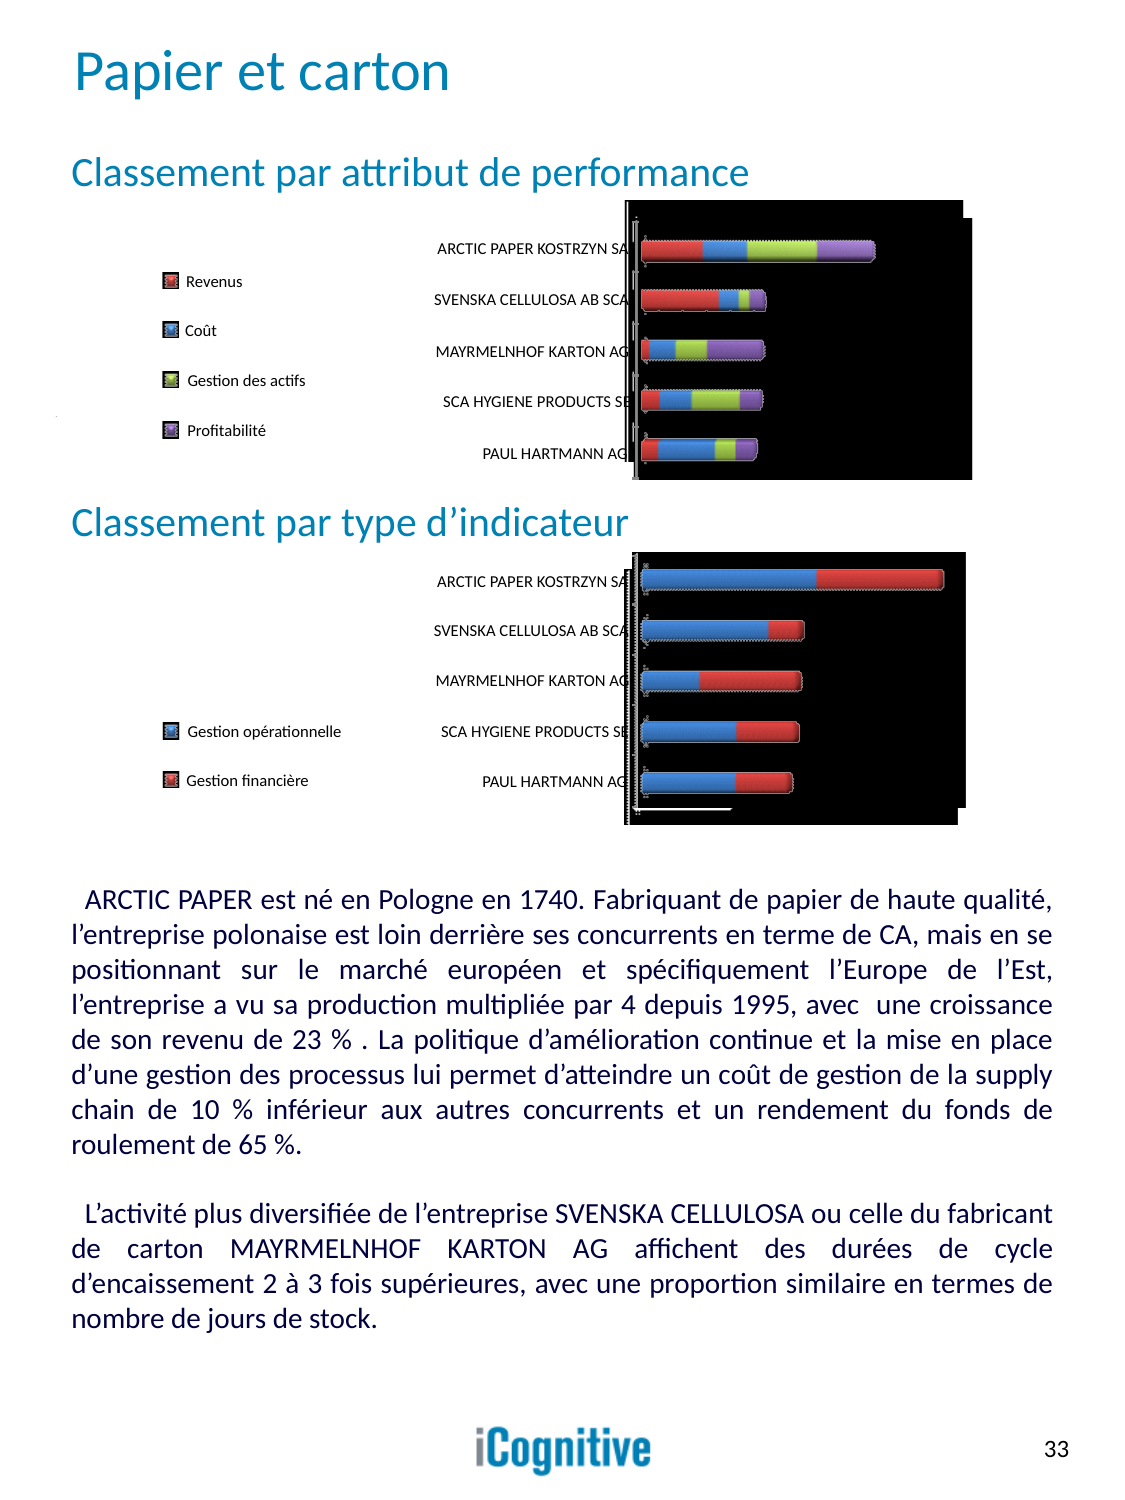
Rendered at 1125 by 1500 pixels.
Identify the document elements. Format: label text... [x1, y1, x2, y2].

text_box [120, 259, 1006, 1143]
text_box MAYRMELNHOF KARTON AG [435, 670, 618, 691]
picture [474, 1424, 653, 1479]
text_box SCA HYGIENE PRODUCTS SE [441, 720, 618, 741]
text_box SVENSKA CELLULOSA AB SCA [433, 620, 618, 641]
text_box ARCTIC PAPER KOSTRZYN SA [437, 237, 619, 258]
text_box PAUL HARTMANN AG [482, 770, 618, 791]
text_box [162, 271, 314, 445]
picture [624, 199, 973, 480]
slide_number 33 [987, 1388, 1085, 1471]
text_box PAUL HARTMANN AG [482, 442, 619, 463]
picture [623, 552, 966, 826]
text_box MAYRMELNHOF KARTON AG [435, 340, 619, 361]
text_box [162, 720, 351, 794]
title Papier et carton [59, 24, 1073, 138]
text_box ARCTIC PAPER KOSTRZYN SA [437, 571, 619, 592]
text_box SCA HYGIENE PRODUCTS SE [443, 390, 619, 411]
list Classement par attribut de performance Classement par type d’indicateur ARCTIC PAPER est né en Pologne en 1740. Fabriquant de papier de haute qualité, l’entreprise polonaise est loin derrière ses concurrents en terme de CA, mais en se positionnant sur le marché européen et spécifiquement l’Europe de l’Est, l’entreprise a vu sa production multipliée par 4 depuis 1995, avec une croissance de son revenu de 23 % . La politique d’amélioration continue et la mise en place d’une gestion des processus lui permet d’atteindre un coût de gestion de la supply chain de 10 % inférieur aux autres concurrents et un rendement du fonds de roulement de 65 %. L’activité plus diversifiée de l’entreprise SVENSKA CELLULOSA ou celle du fabricant de carton MAYRMELNHOF KARTON AG affichent des durées de cycle d’encaissement 2 à 3 fois supérieures, avec une proportion similaire en termes de nombre de jours de stock. [56, 137, 1069, 1401]
text_box SVENSKA CELLULOSA AB SCA [434, 289, 619, 310]
